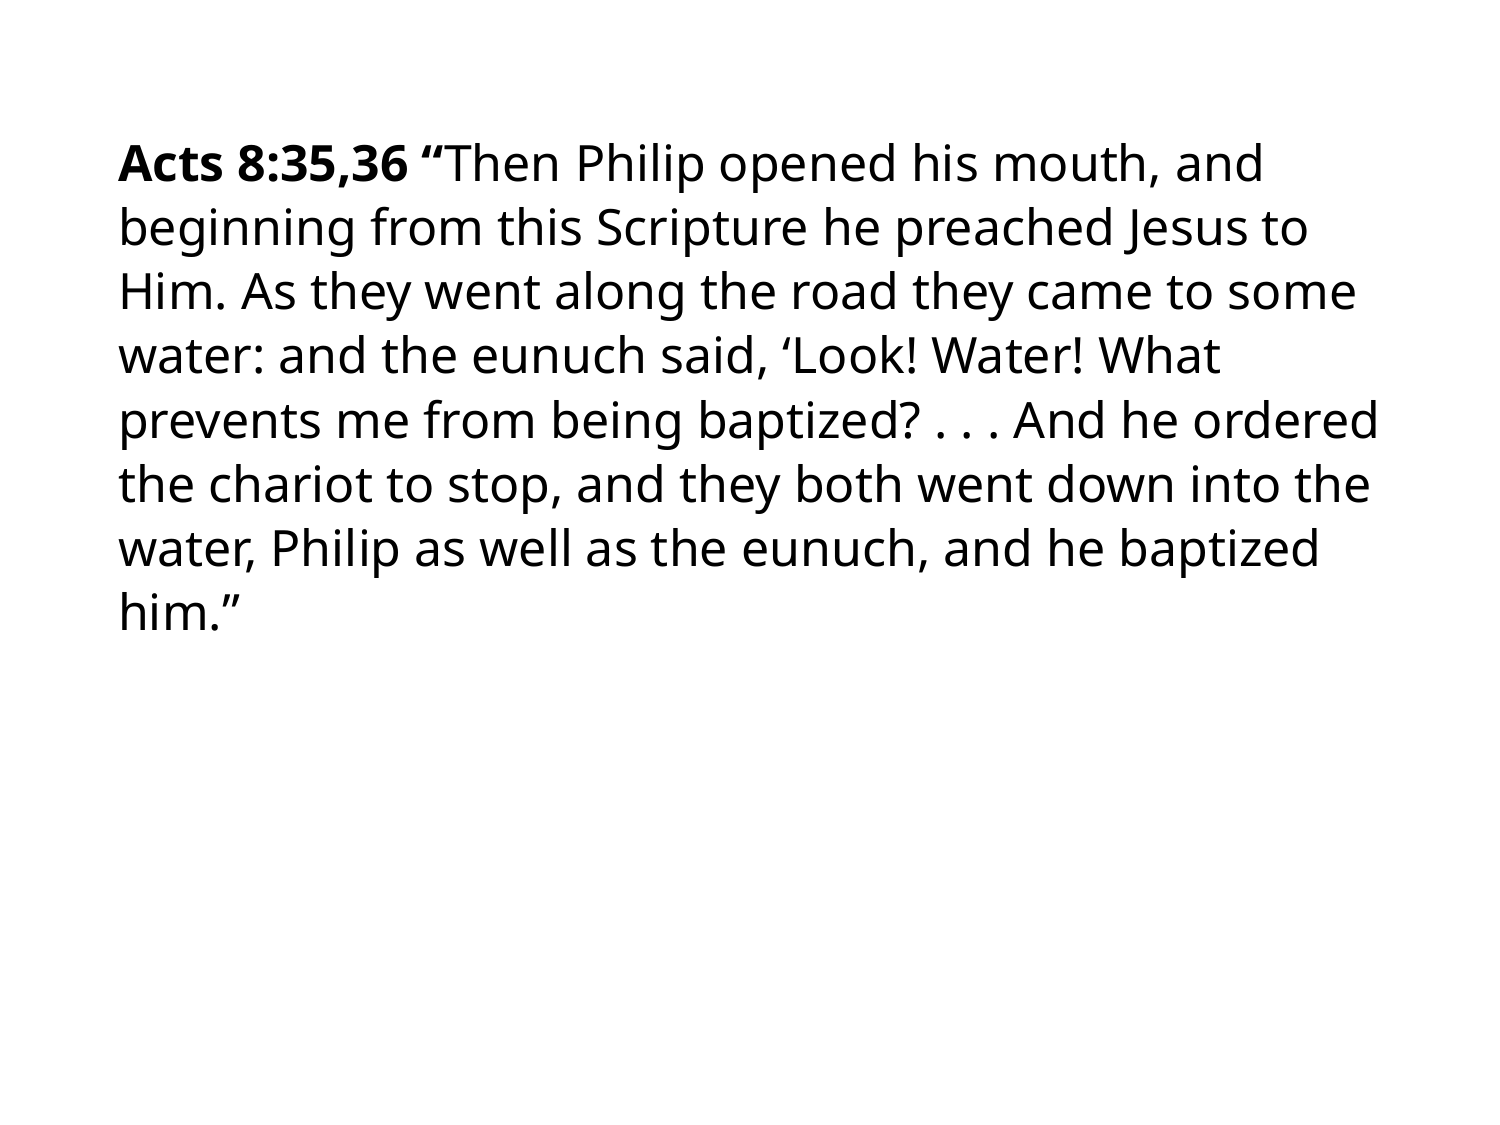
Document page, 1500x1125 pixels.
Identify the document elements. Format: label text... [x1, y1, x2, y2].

list Acts 8:35,36 “Then Philip opened his mouth, and beginning from this Scripture he preached Jesus to Him. As they went along the road they came to some water: and the eunuch said, ‘Look! Water! What prevents me from being baptized? . . . And he ordered the chariot to stop, and they both went down into the water, Philip as well as the eunuch, and he baptized him.” [103, 62, 1397, 1029]
